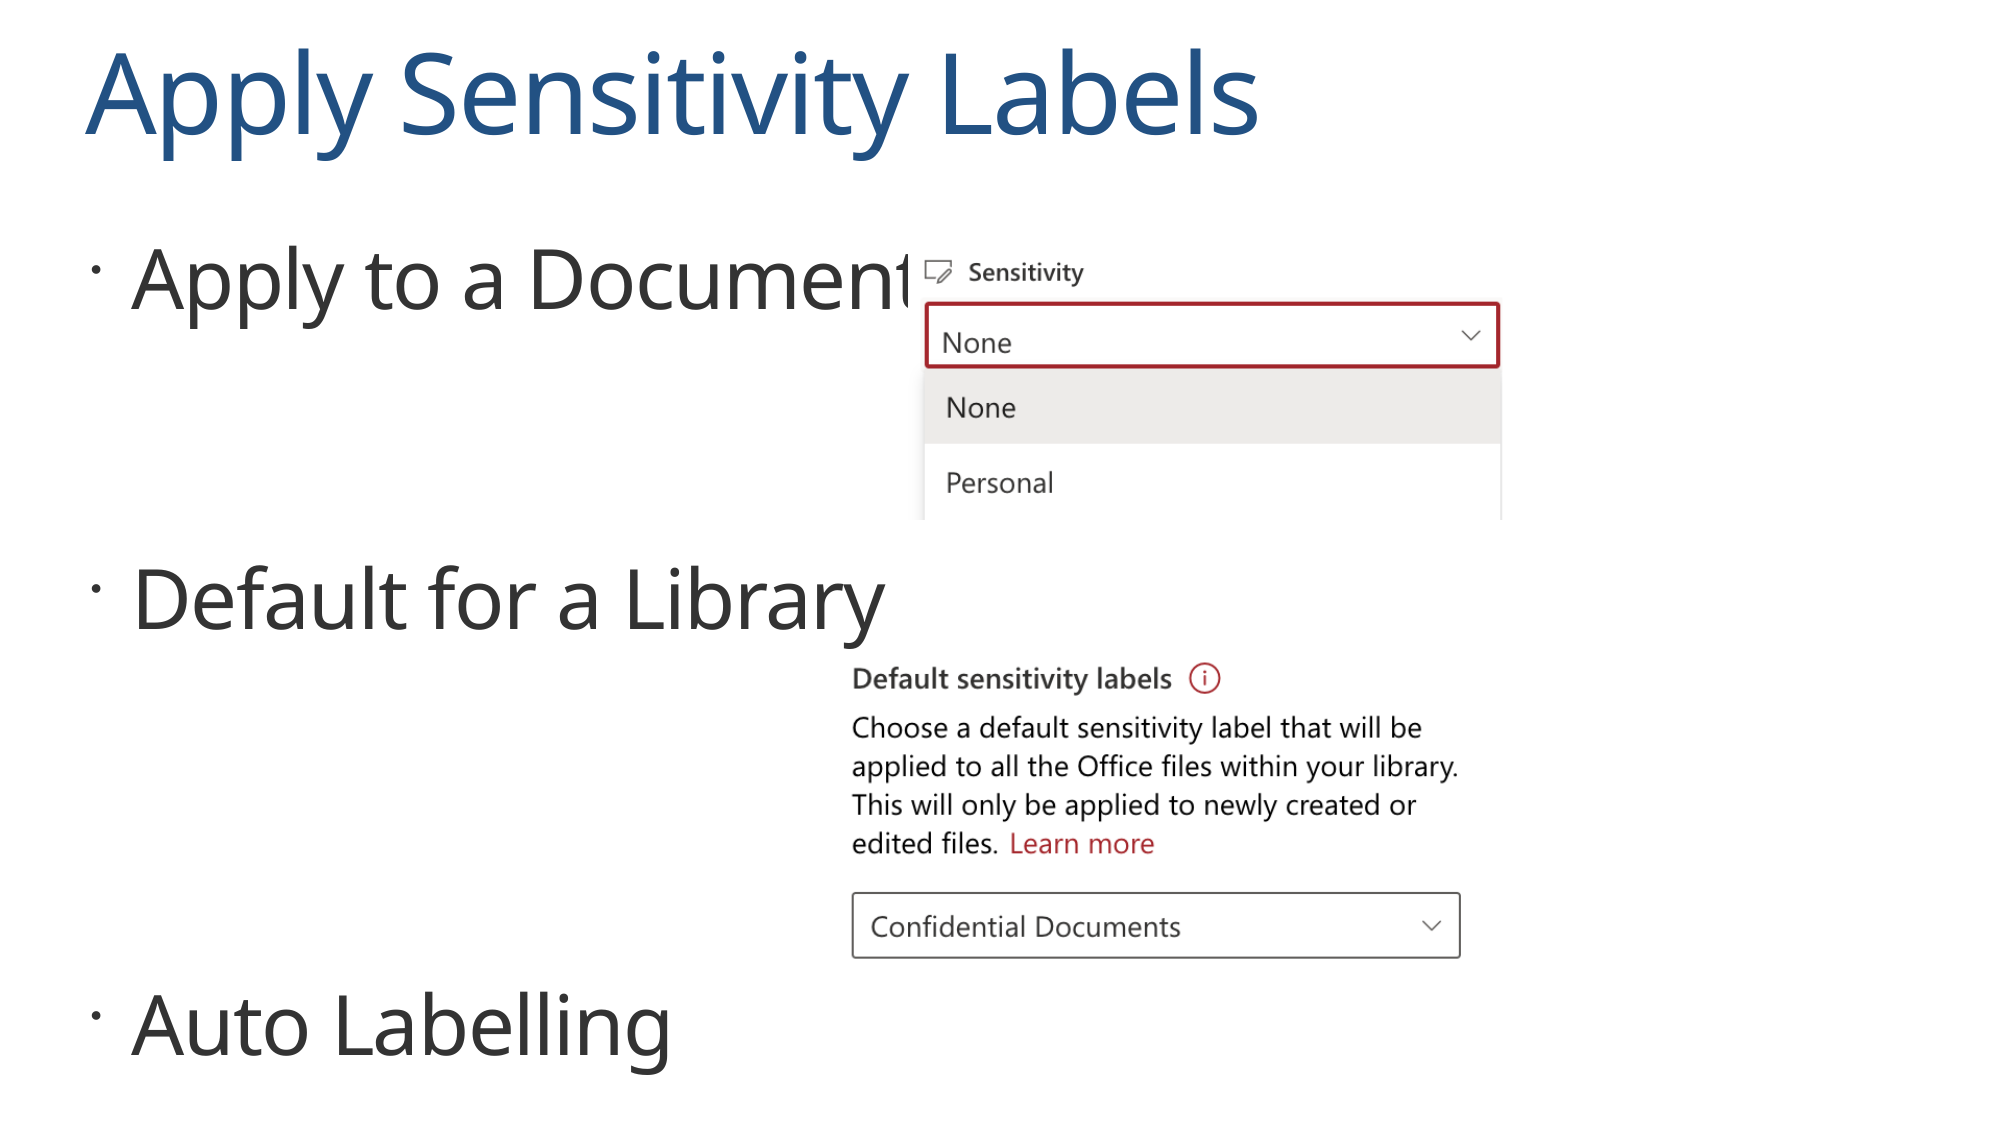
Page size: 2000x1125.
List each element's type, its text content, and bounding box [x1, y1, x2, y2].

picture [835, 649, 1486, 990]
picture [907, 239, 1503, 521]
title Apply Sensitivity Labels [85, 37, 1914, 161]
list Apply to a Document Default for a Library Auto Labelling [85, 237, 1914, 573]
